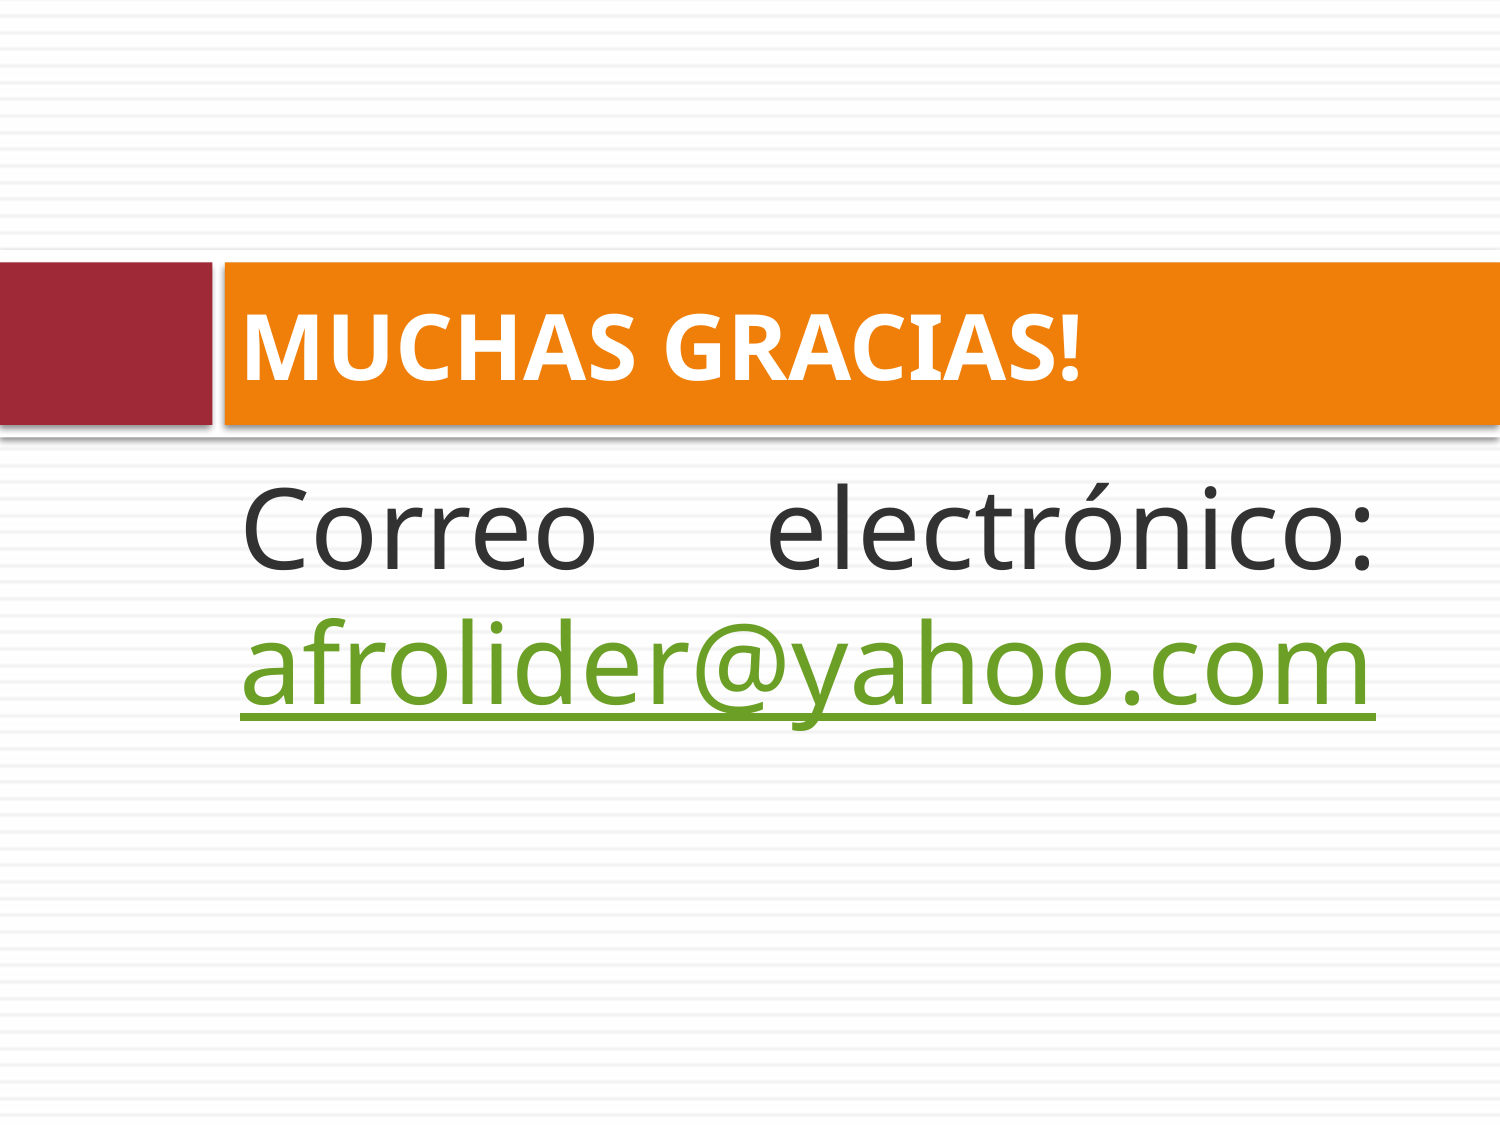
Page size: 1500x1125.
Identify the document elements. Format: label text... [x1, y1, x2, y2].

list Correo electrónico: afrolider@yahoo.com [225, 450, 1394, 725]
title MUCHAS GRACIAS! [225, 262, 1475, 425]
